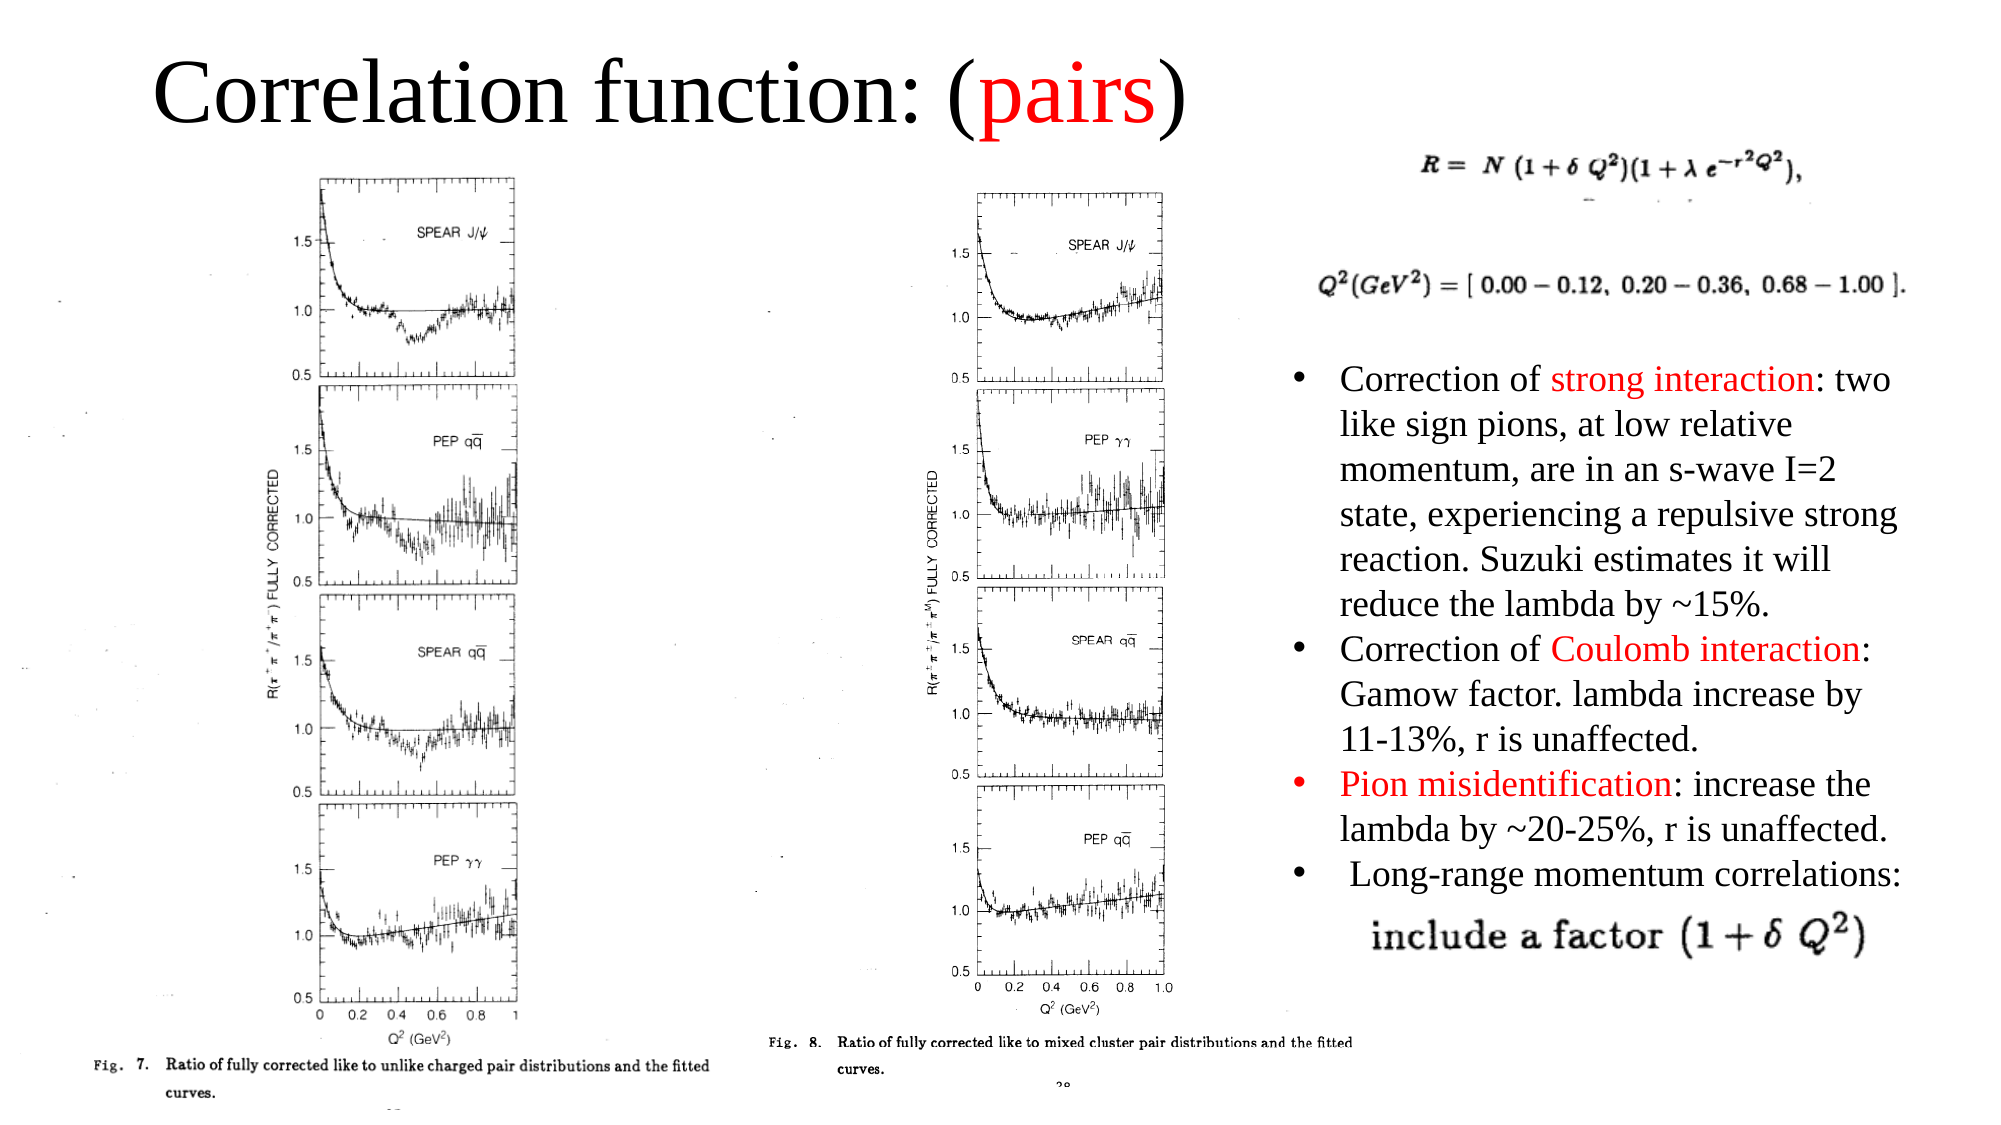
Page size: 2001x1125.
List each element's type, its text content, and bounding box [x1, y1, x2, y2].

picture [1278, 225, 1934, 329]
title Correlation function: (pairs) [137, 3, 1863, 183]
text_box Correction of strong interaction: two like sign pions, at low relative momentum, are in an s-wave I=2 state, experiencing a repulsive strong reaction. Suzuki estimates it will reduce the lambda by ~15%. Correction of Coulomb interaction: Gamow factor. lambda increase by 11-13%, r is unaffected. Pion misidentification: increase the lambda by ~20-25%, r is unaffected. Long-range momentum correlations: [1383, 346, 1934, 947]
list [750, 148, 1383, 1087]
picture [1373, 125, 1830, 209]
picture [1362, 907, 1869, 972]
picture [20, 129, 750, 1110]
